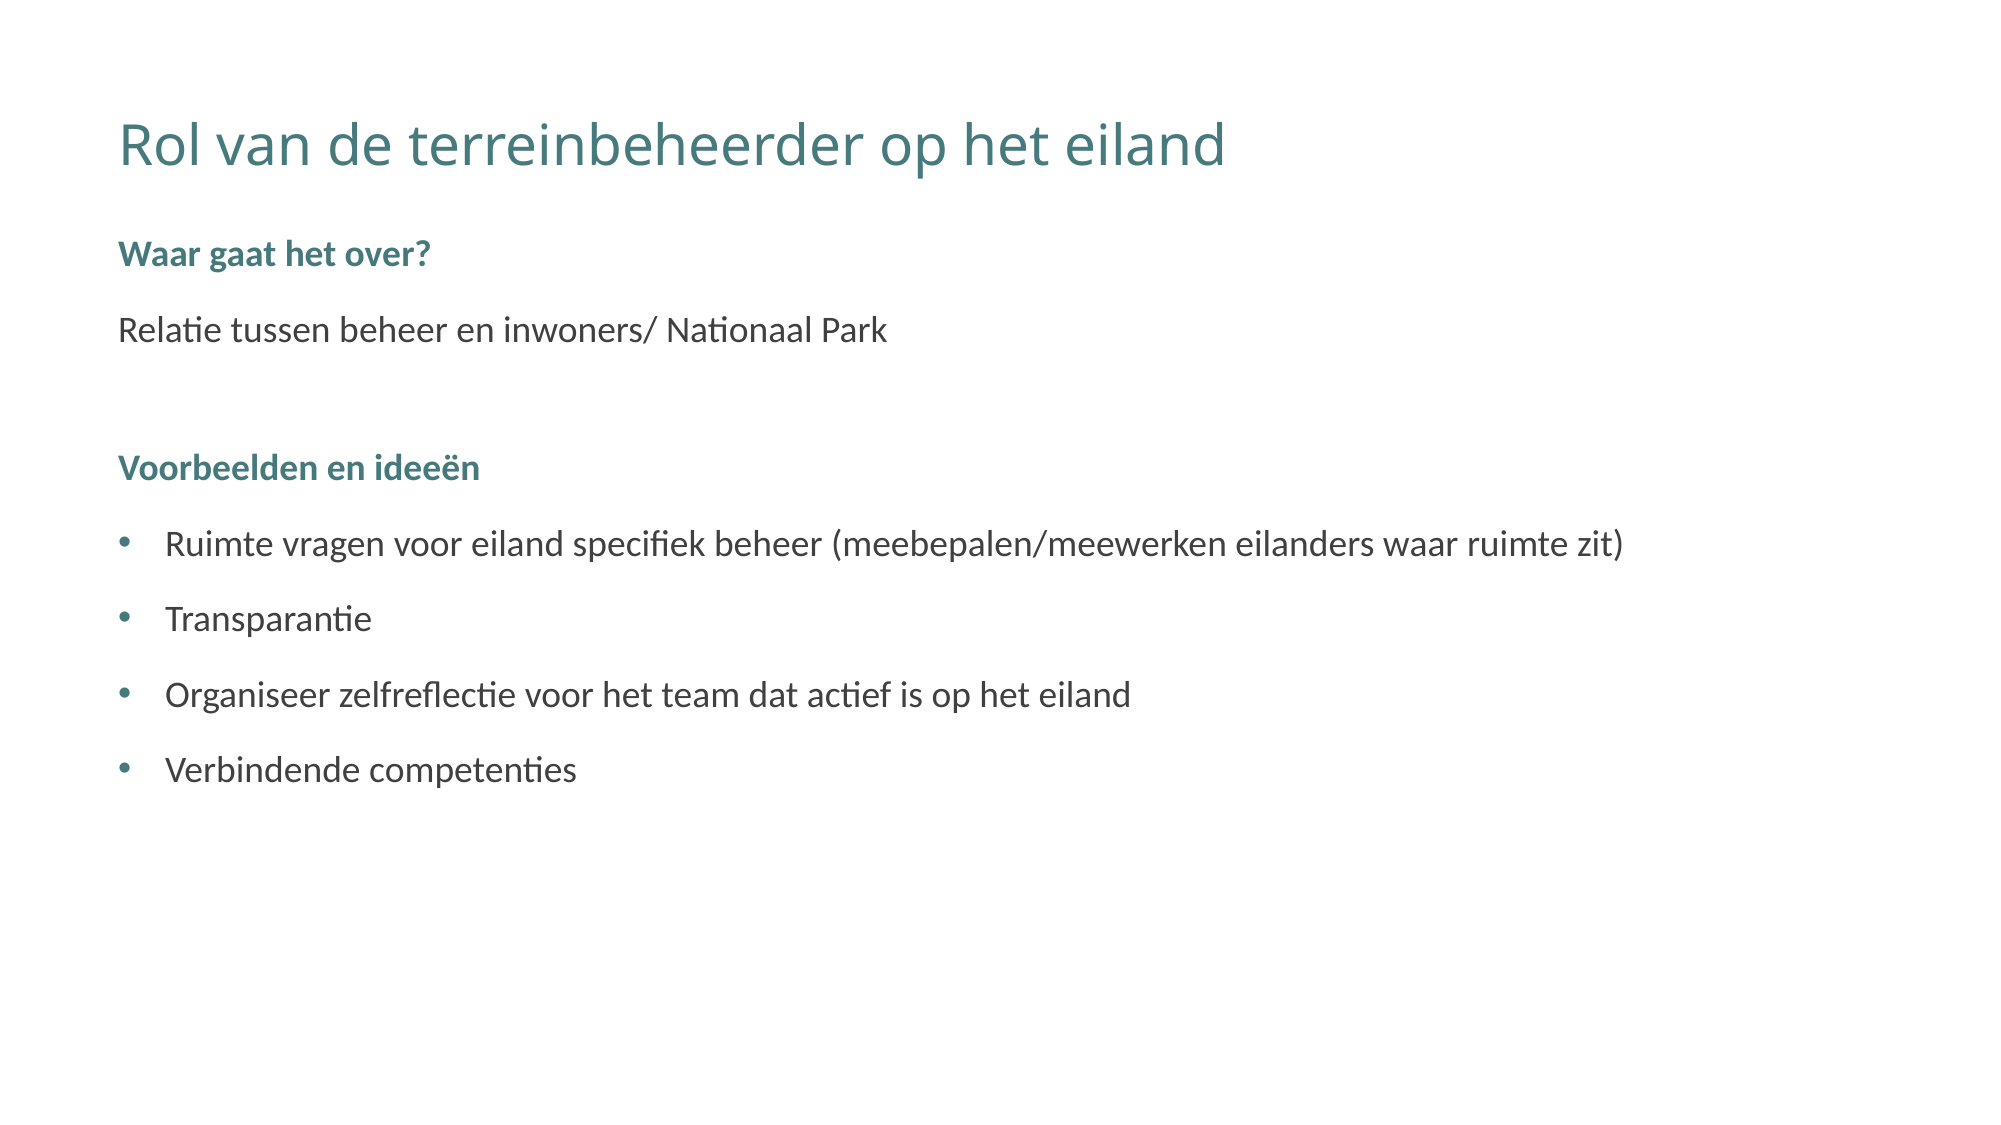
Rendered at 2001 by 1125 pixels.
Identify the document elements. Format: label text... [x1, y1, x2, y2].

list Waar gaat het over? Relatie tussen beheer en inwoners/ Nationaal Park Voorbeelden en ideeën Ruimte vragen voor eiland specifiek beheer (meebepalen/meewerken eilanders waar ruimte zit) Transparantie Organiseer zelfreflectie voor het team dat actief is op het eiland Verbindende competenties [118, 211, 2000, 1125]
title Rol van de terreinbeheerder op het eiland [118, 81, 1461, 177]
